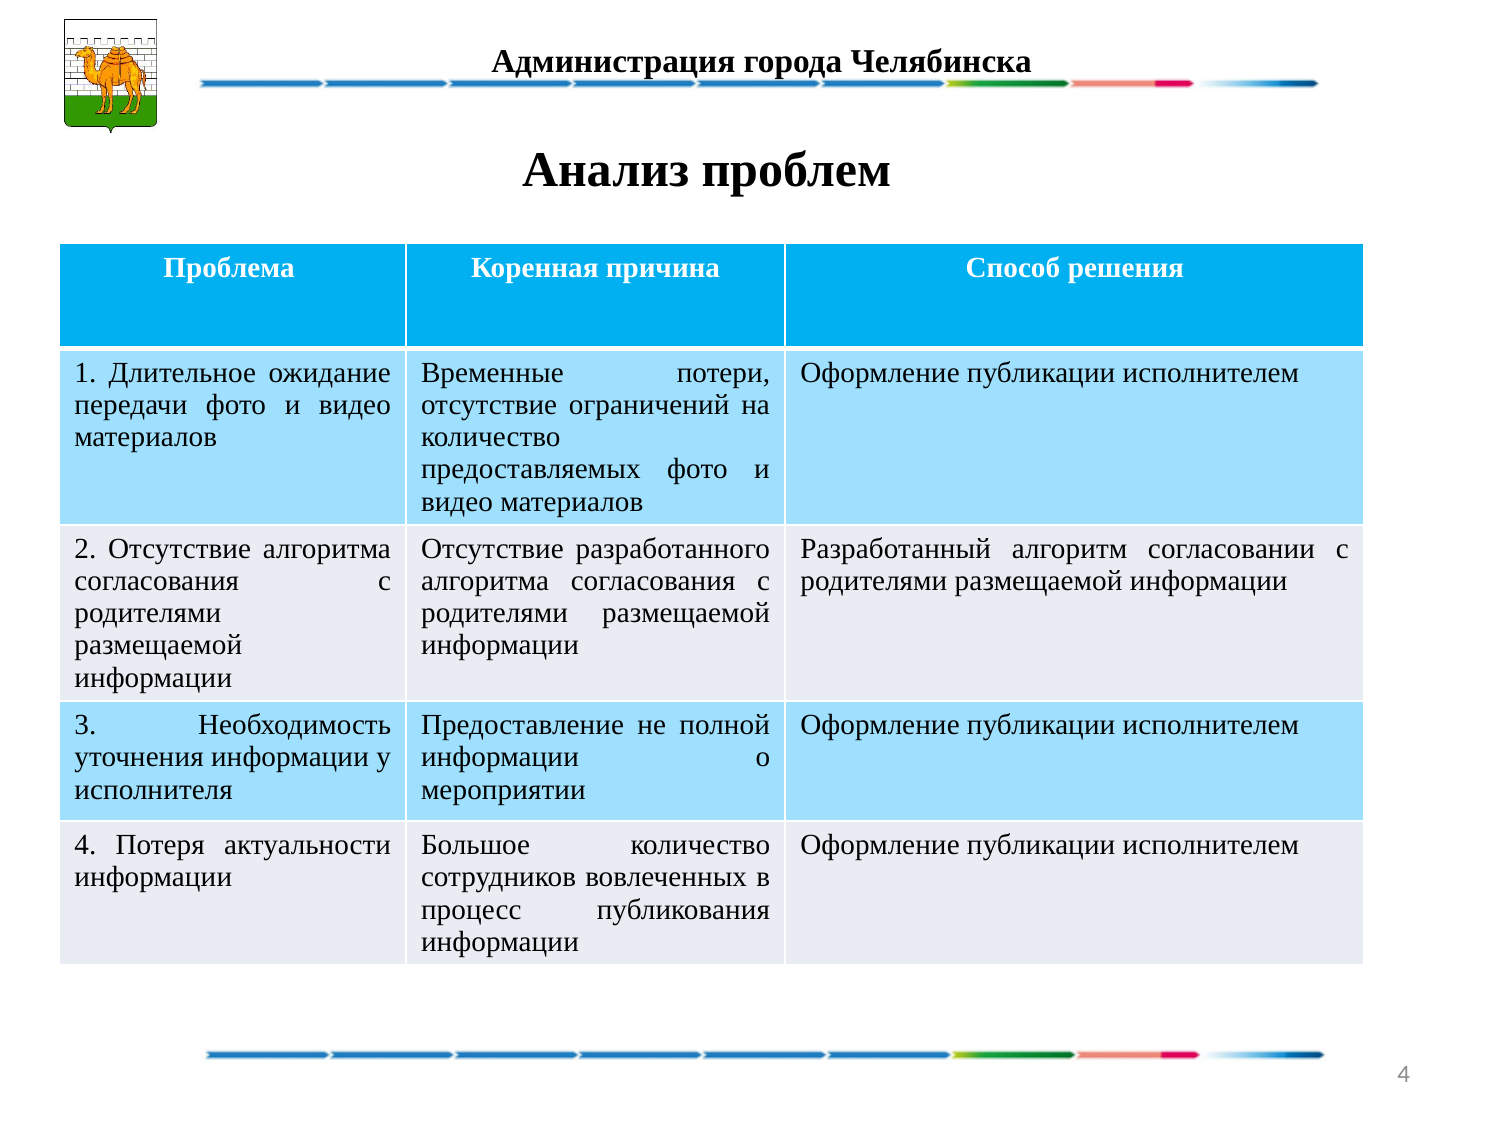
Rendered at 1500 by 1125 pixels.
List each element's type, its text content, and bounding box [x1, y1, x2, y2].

table_header Коренная причина [407, 244, 784, 346]
text_box Администрация города Челябинска [206, 29, 1317, 61]
table_header Способ решения [786, 244, 1363, 346]
picture [64, 18, 158, 133]
table_cell Временные потери, отсутствие ограничений на количество предоставляемых фото и видео материалов [407, 351, 784, 524]
table_cell Оформление публикации исполнителем [786, 702, 1363, 820]
table_header Проблема [60, 244, 405, 346]
text_box Анализ проблем [312, 129, 1101, 204]
table_cell 4. Потеря актуальности информации [60, 822, 405, 964]
table_cell Отсутствие разработанного алгоритма согласования с родителями размещаемой информации [407, 526, 784, 700]
slide_number 4 [1074, 1042, 1425, 1103]
table_cell Предоставление не полной информации о мероприятии [407, 702, 784, 820]
table_cell Разработанный алгоритм согласовании с родителями размещаемой информации [786, 526, 1363, 700]
table_cell 2. Отсутствие алгоритма согласования с родителями размещаемой информации [60, 526, 405, 700]
picture [190, 62, 1333, 111]
table_cell 3. Необходимость уточнения информации у исполнителя [60, 702, 405, 820]
picture [197, 1034, 1339, 1083]
table_cell 1. Длительное ожидание передачи фото и видео материалов [60, 351, 405, 524]
table_cell Оформление публикации исполнителем [786, 822, 1363, 964]
table_cell Большое количество сотрудников вовлеченных в процесс публикования информации [407, 822, 784, 964]
table_cell Оформление публикации исполнителем [786, 351, 1363, 524]
